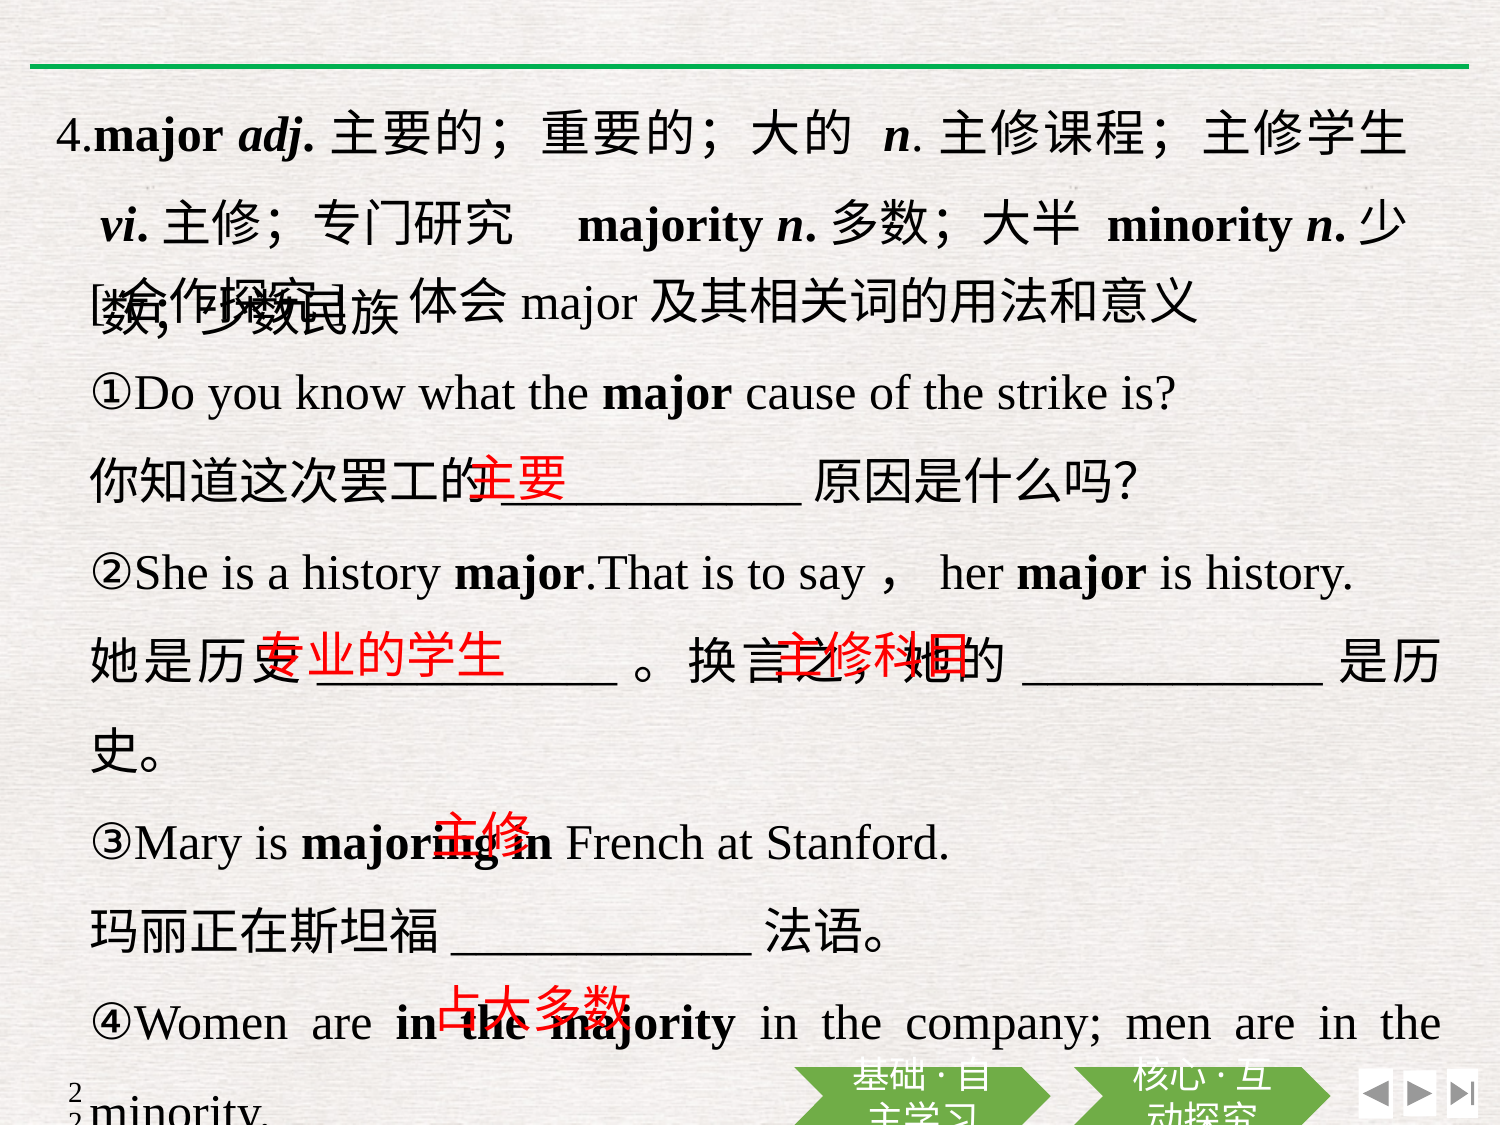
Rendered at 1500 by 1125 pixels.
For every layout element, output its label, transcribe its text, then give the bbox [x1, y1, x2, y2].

text_box 主修 [416, 765, 706, 871]
picture [0, 0, 1500, 1125]
text_box 主要 [453, 408, 743, 514]
text_box 主修科目 [759, 586, 1049, 691]
text_box 占大多数 [417, 940, 708, 1046]
text_box 专业的学生 [242, 586, 532, 691]
text_box [合作探究] 体会major及其相关词的用法和意义 ①Do you know what the major cause of the strike is? 你知道这次罢工的____________原因是什么吗？ ②She is a history major.That is to say，her major is history. 她是历史____________。换言之，她的____________是历史。 ③Mary is majoring in French at Stanford. 玛丽正在斯坦福____________法语。 ④Women are in the majority in the company; men are in the minority. 在这家公司，女性____________，男性占少数。 [74, 231, 1458, 1125]
text_box 4.major adj.主要的；重要的；大的 n.主修课程；主修学生 vi.主修；专门研究 majority n.多数；大半 minority n.少数；少数民族 [41, 64, 1424, 350]
